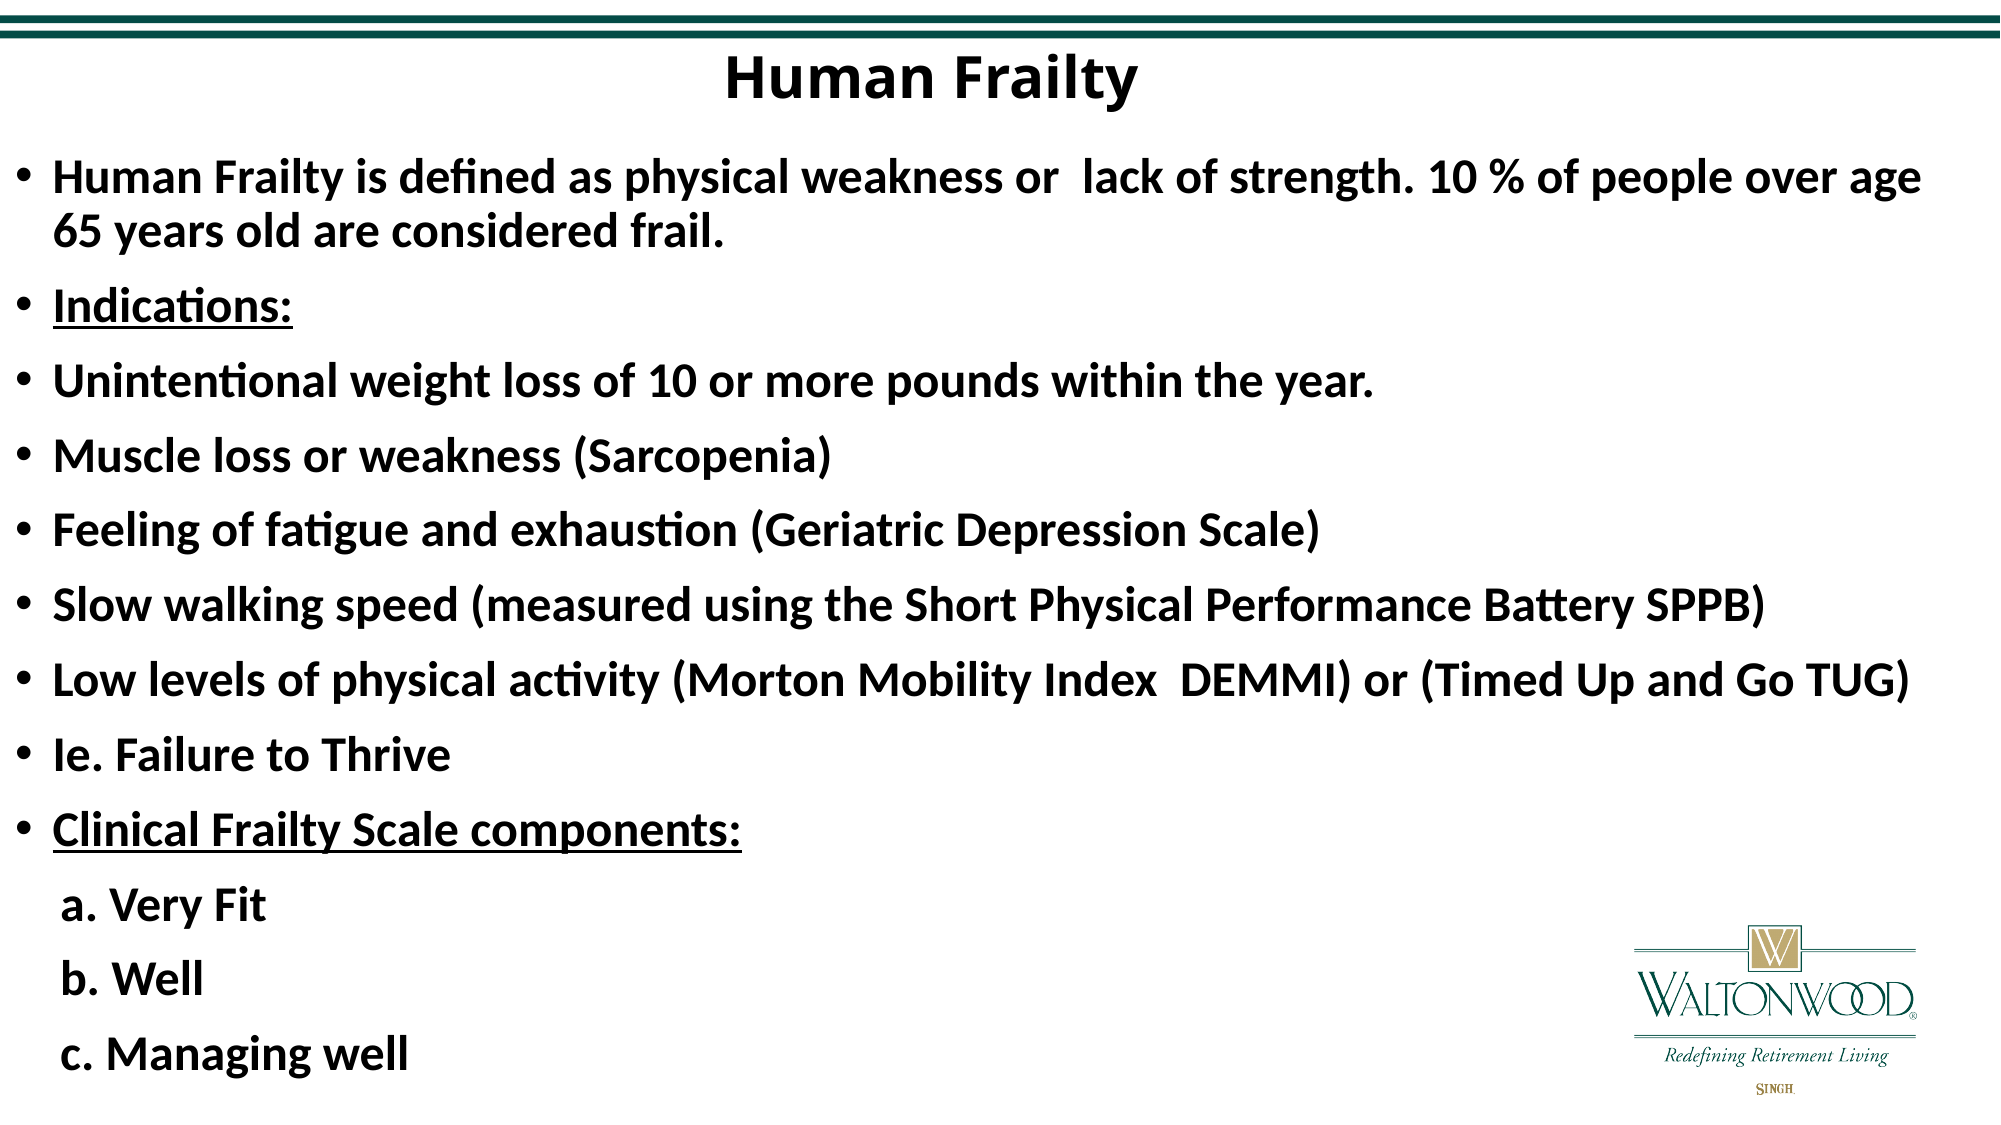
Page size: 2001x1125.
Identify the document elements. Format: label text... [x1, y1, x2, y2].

list Human Frailty is defined as physical weakness or lack of strength. 10 % of people over age 65 years old are considered frail. Indications: Unintentional weight loss of 10 or more pounds within the year. Muscle loss or weakness (Sarcopenia) Feeling of fatigue and exhaustion (Geriatric Depression Scale) Slow walking speed (measured using the Short Physical Performance Battery SPPB) Low levels of physical activity (Morton Mobility Index DEMMI) or (Timed Up and Go TUG) Ie. Failure to Thrive Clinical Frailty Scale components: a. Very Fit b. Well c. Managing well [0, 143, 1984, 1125]
text_box [0, 30, 2000, 39]
text_box [0, 14, 2000, 24]
title Human Frailty [0, 38, 1863, 121]
picture [1633, 925, 1917, 1095]
